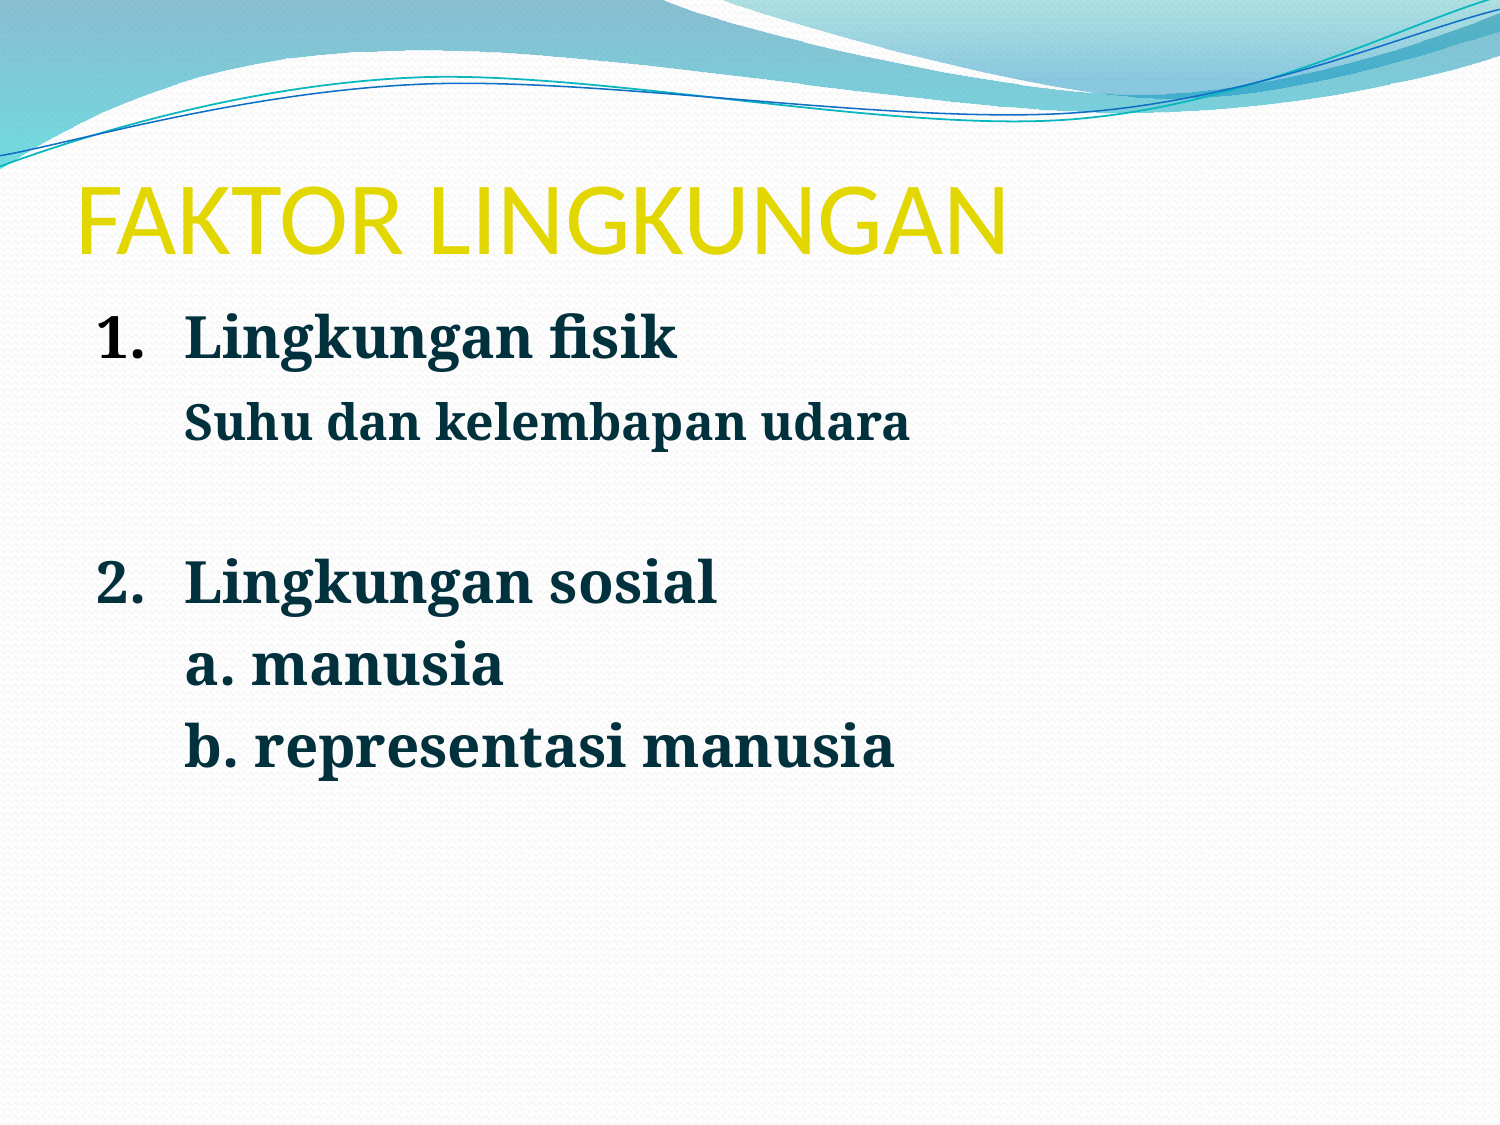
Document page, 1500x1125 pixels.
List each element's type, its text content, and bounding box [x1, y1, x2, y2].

list 1. Lingkungan fisik Suhu dan kelembapan udara 2. Lingkungan sosial a. manusia b. representasi manusia [82, 292, 957, 968]
title FAKTOR LINGKUNGAN [75, 40, 1451, 275]
